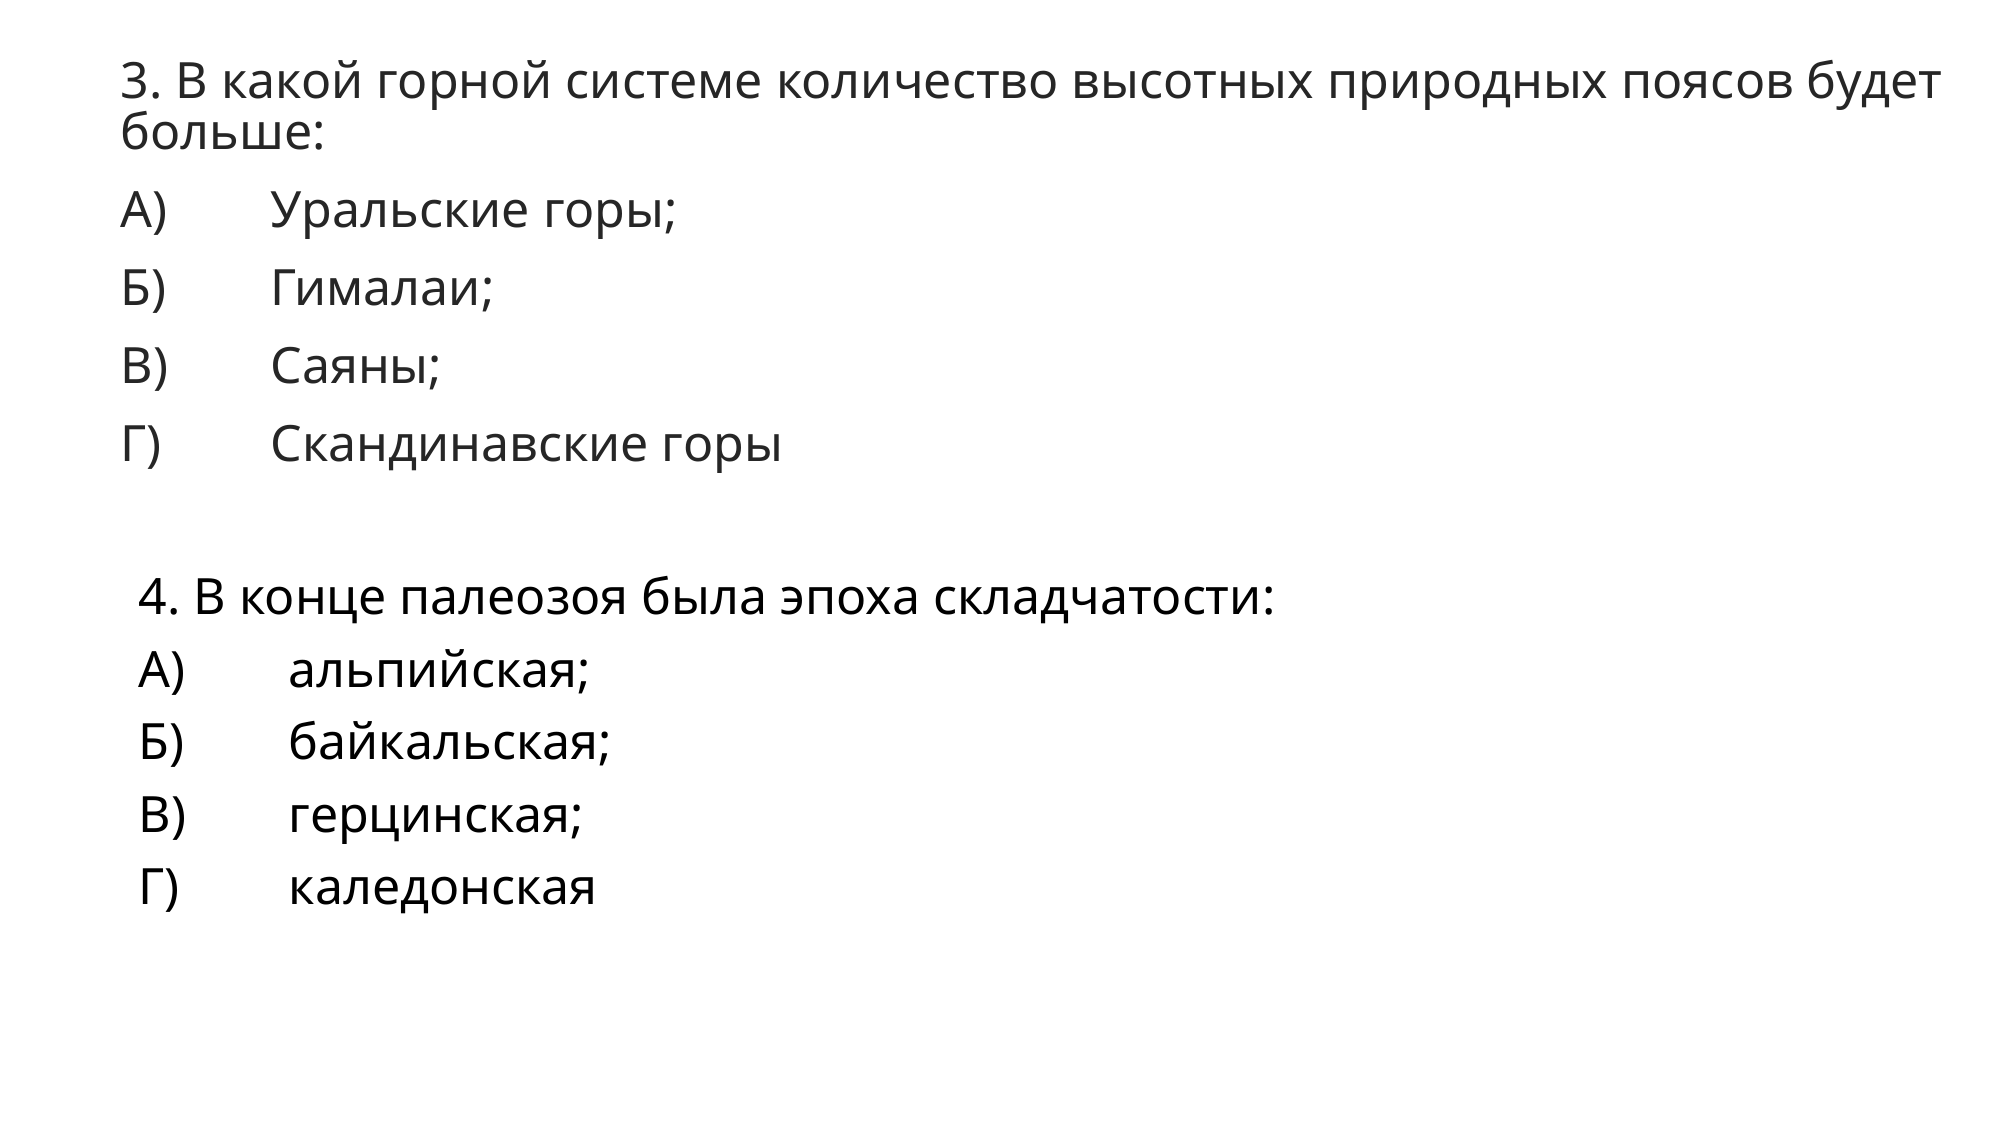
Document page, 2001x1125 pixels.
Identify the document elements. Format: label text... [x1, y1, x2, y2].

text_box 4. В конце палеозоя была эпоха складчатости: А) альпийская; Б) байкальская; В) герцинская; Г) каледонская [123, 557, 1555, 923]
list 3. В какой горной системе количество высотных природных поясов будет больше: А) Уральские горы; Б) Гималаи; В) Саяны; Г) Скандинавские горы [90, 50, 1967, 542]
